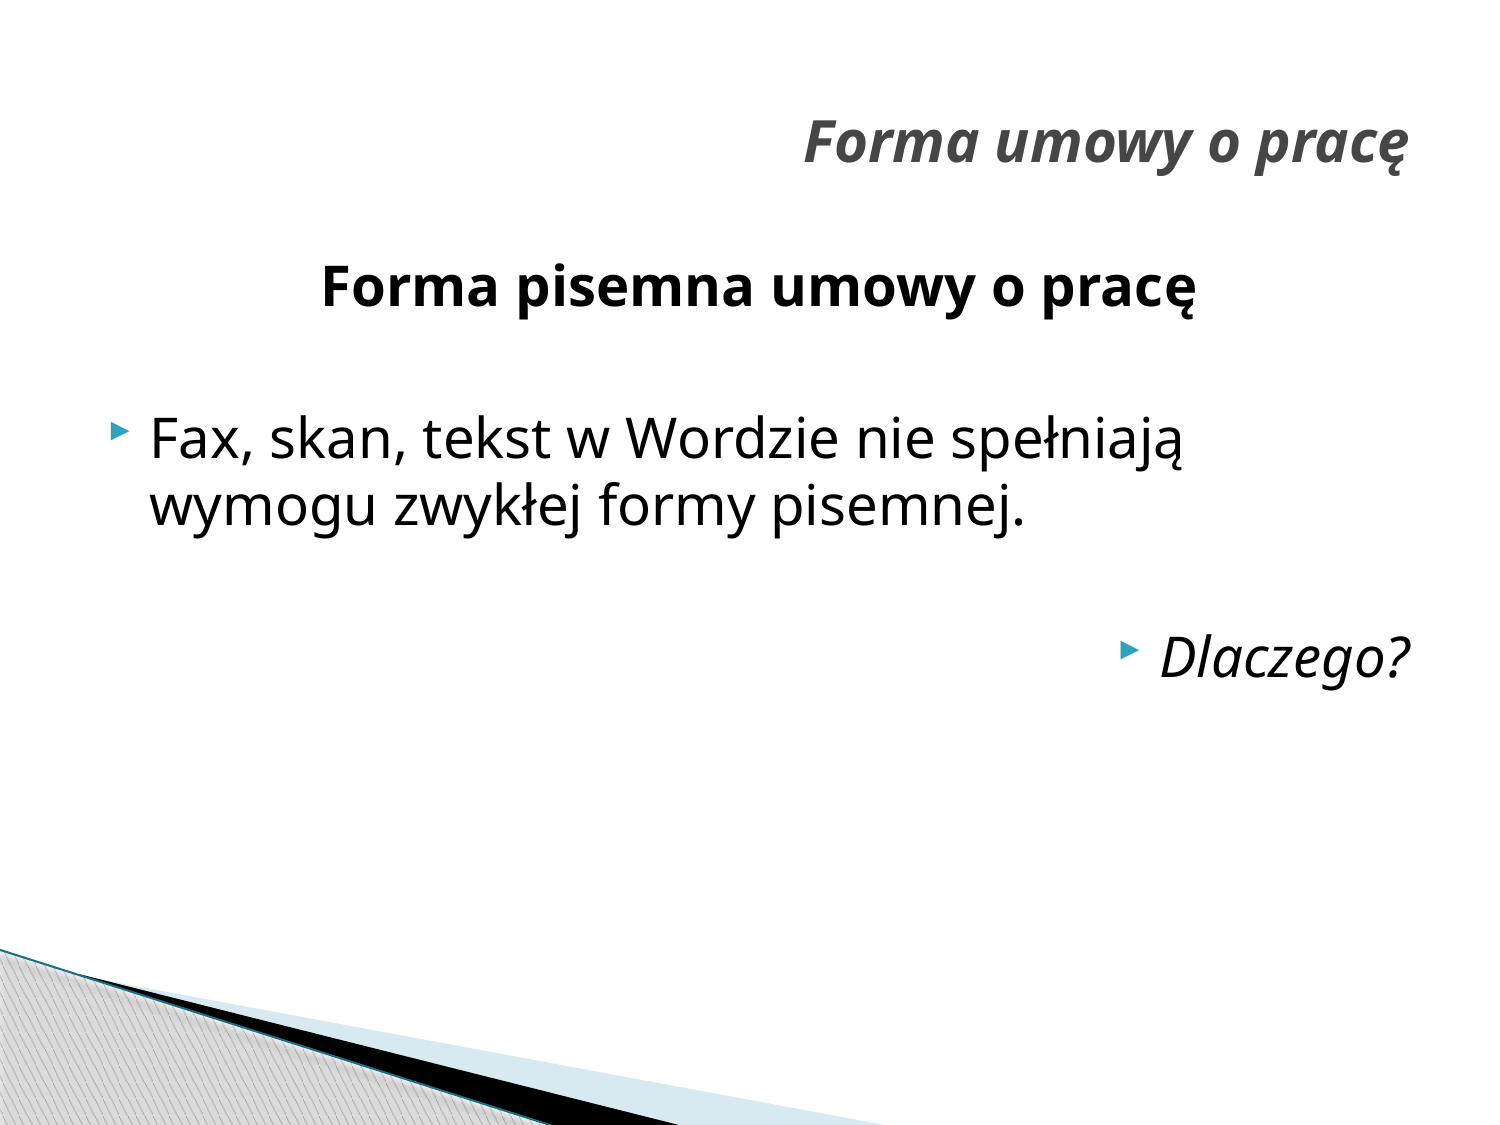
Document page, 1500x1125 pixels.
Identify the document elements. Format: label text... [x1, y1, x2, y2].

list Forma pisemna umowy o pracę Fax, skan, tekst w Wordzie nie spełniają wymogu zwykłej formy pisemnej. Dlaczego? [75, 243, 1425, 986]
title Forma umowy o pracę [75, 45, 1425, 233]
